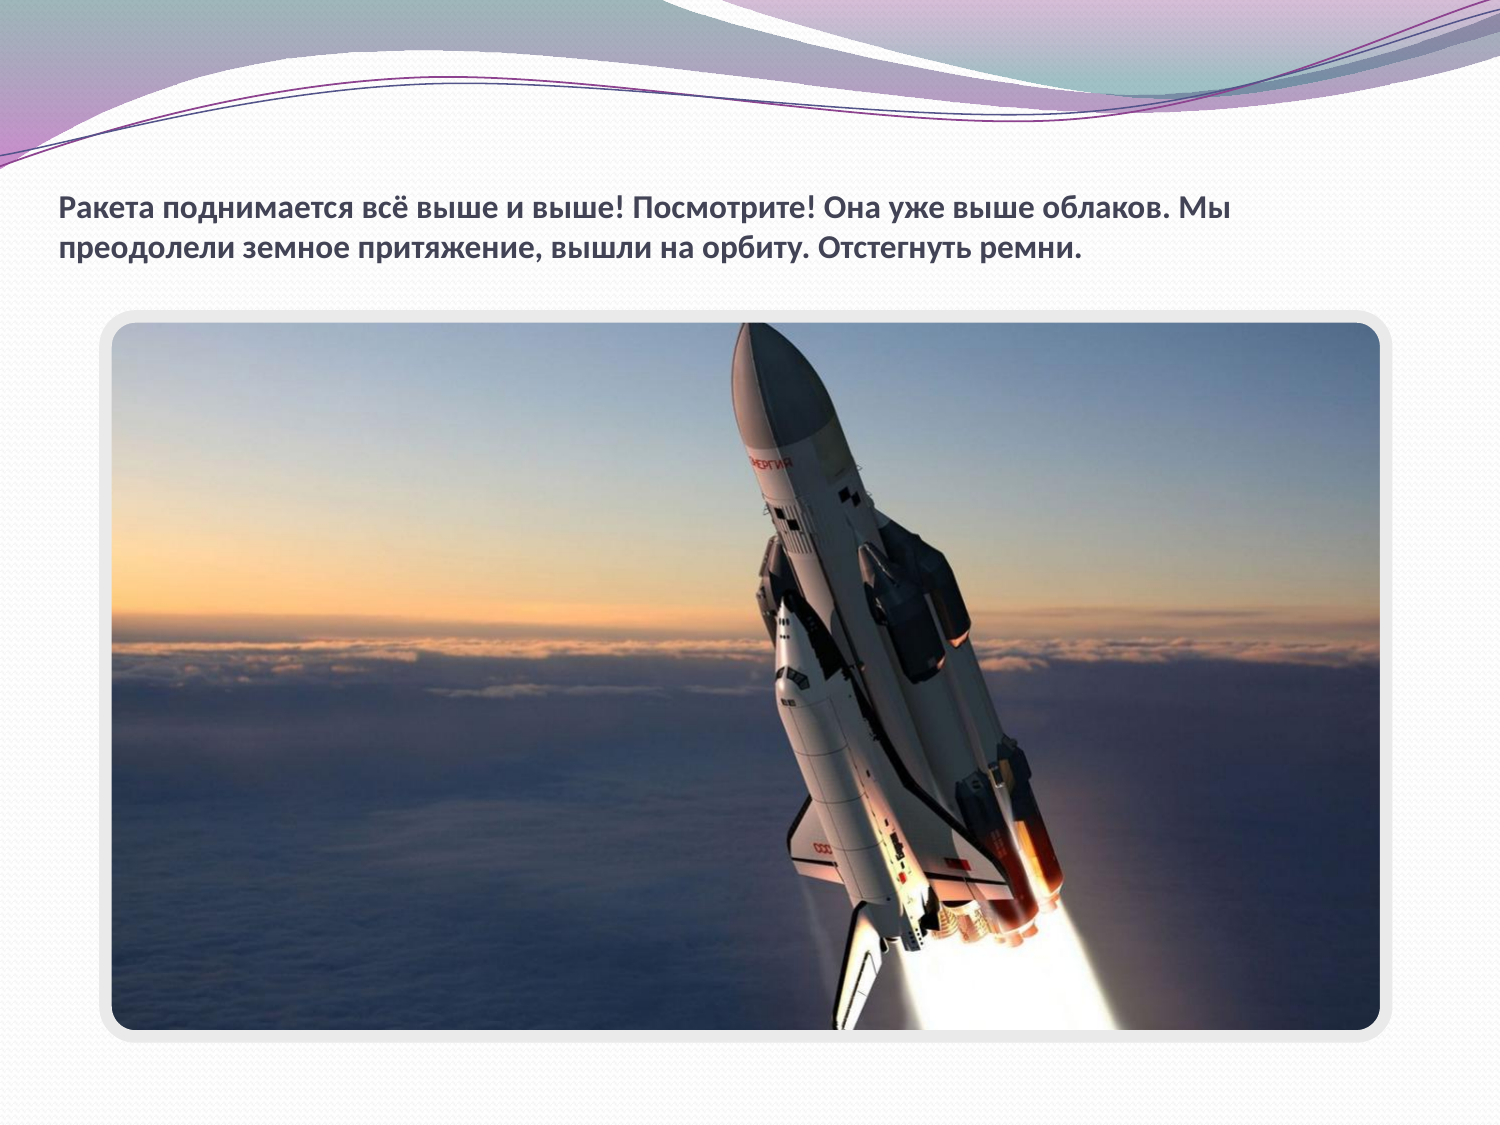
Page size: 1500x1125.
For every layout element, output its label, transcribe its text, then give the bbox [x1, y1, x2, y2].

title Ракета поднимается всё выше и выше! Посмотрите! Она уже выше облаков. Мы преодолели земное притяжение, вышли на орбиту. Отстегнуть ремни. [58, 105, 1409, 305]
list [105, 316, 1387, 1037]
